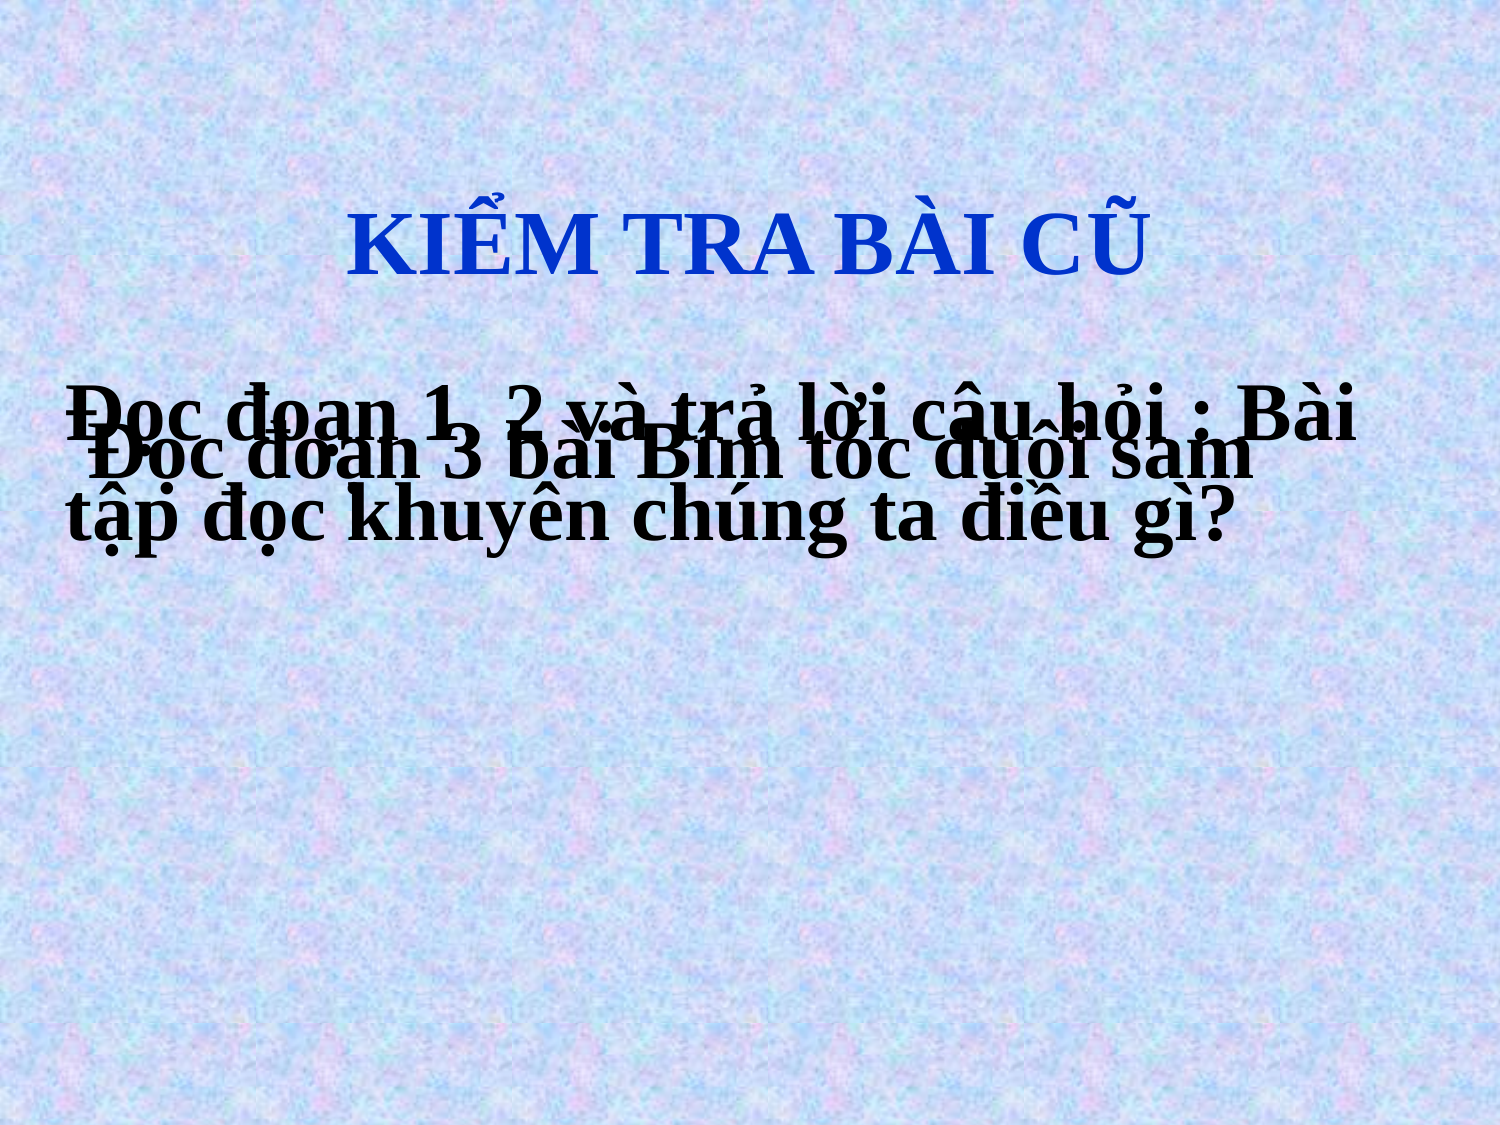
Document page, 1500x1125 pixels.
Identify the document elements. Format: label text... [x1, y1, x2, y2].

picture [0, 0, 1500, 1125]
title KIỂM TRA BÀI CŨ [75, 149, 1425, 338]
text_box Đọc đoạn 3 bài Bím tóc đuôi sam [71, 387, 1460, 503]
text_box Đọc đoạn 1, 2 và trả lời câu hỏi : Bài tập đọc khuyên chúng ta điều gì? [49, 349, 1463, 565]
